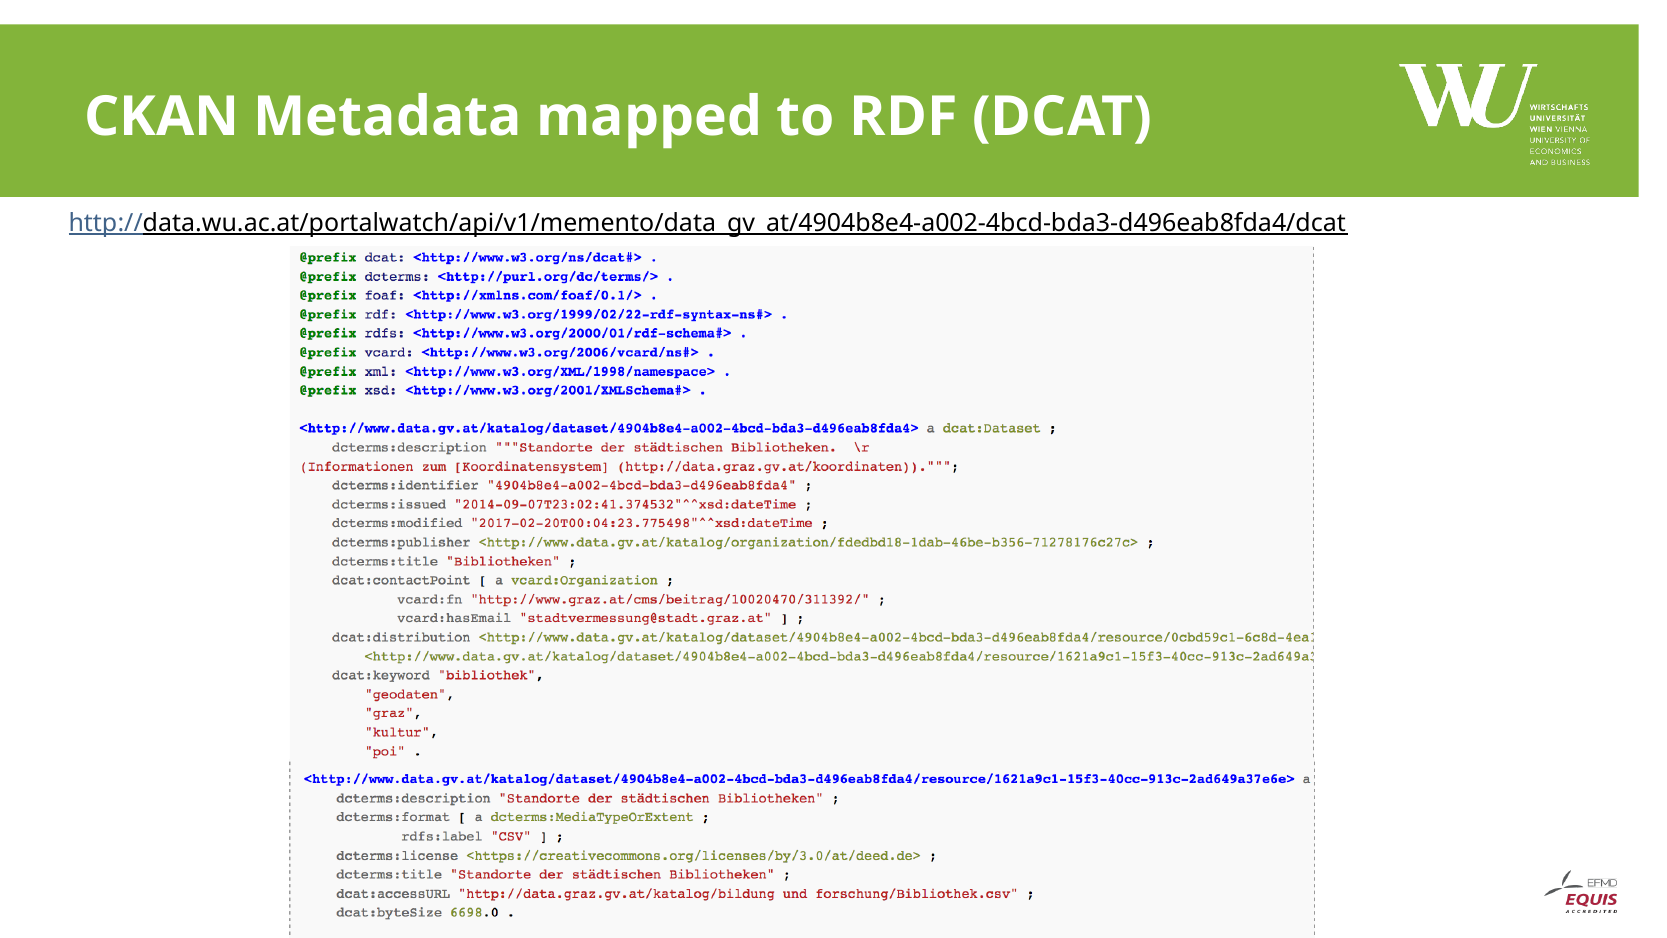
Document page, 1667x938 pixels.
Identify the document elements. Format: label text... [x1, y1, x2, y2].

title CKAN Metadata mapped to RDF (DCAT) [84, 52, 1365, 174]
picture [1544, 870, 1617, 913]
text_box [83, 246, 1354, 938]
text_box http://data.wu.ac.at/portalwatch/api/v1/memento/data_gv_at/4904b8e4-a002-4bcd-bda3-d496eab8fda4/dcat [53, 198, 1625, 248]
picture [1399, 64, 1590, 167]
